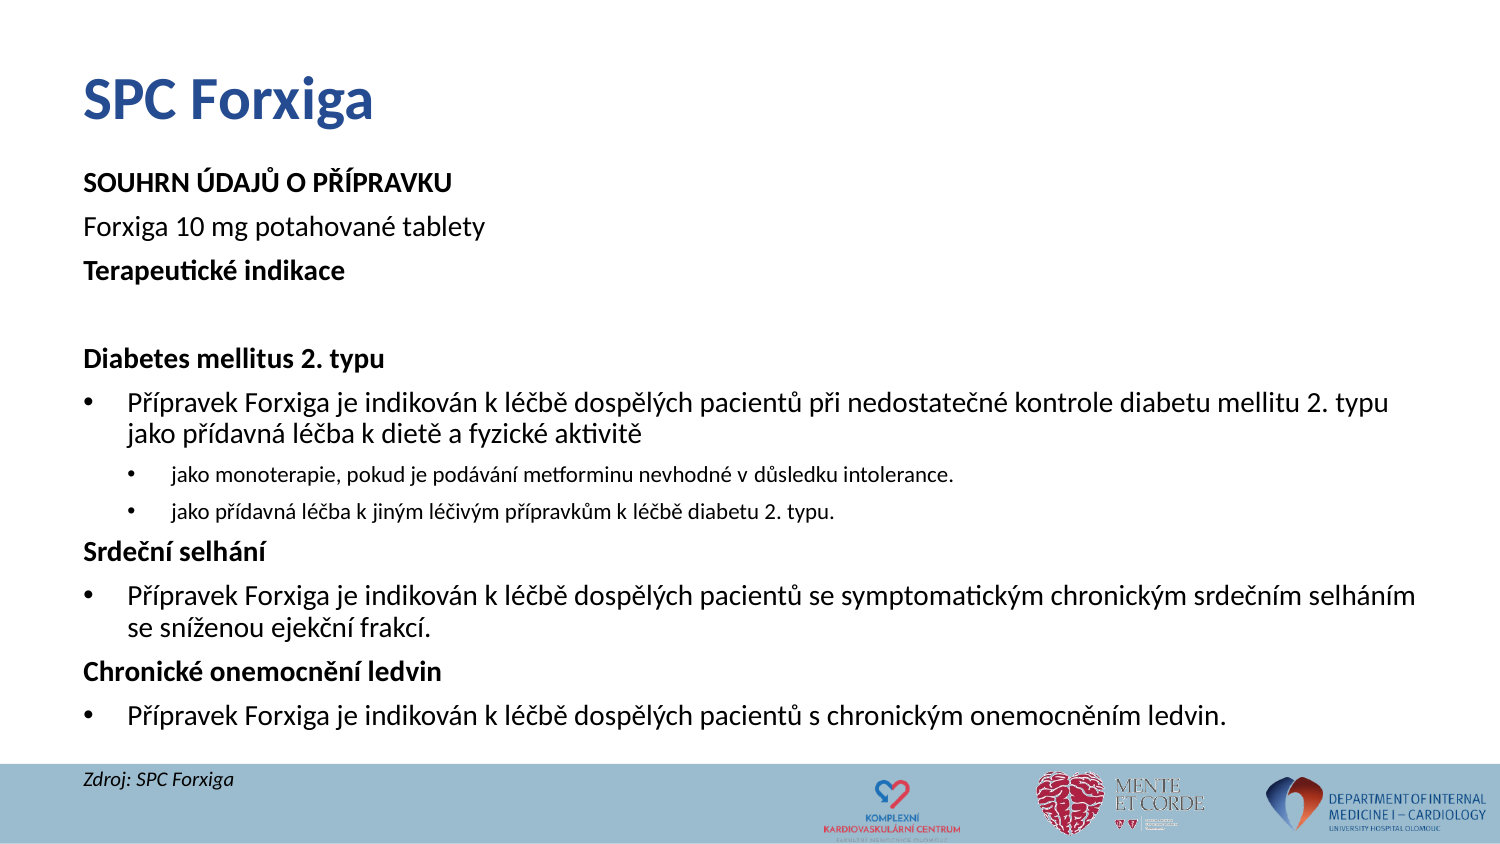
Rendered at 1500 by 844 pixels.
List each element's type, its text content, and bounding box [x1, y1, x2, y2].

list SOUHRN ÚDAJŮ O PŘÍPRAVKU Forxiga 10 mg potahované tablety Terapeutické indikace Diabetes mellitus 2. typu Přípravek Forxiga je indikován k léčbě dospělých pacientů při nedostatečné kontrole diabetu mellitu 2. typu jako přídavná léčba k dietě a fyzické aktivitě jako monoterapie, pokud je podávání metforminu nevhodné v důsledku intolerance. jako přídavná léčba k jiným léčivým přípravkům k léčbě diabetu 2. typu. Srdeční selhání Přípravek Forxiga je indikován k léčbě dospělých pacientů se symptomatickým chronickým srdečním selháním se sníženou ejekční frakcí. Chronické onemocnění ledvin Přípravek Forxiga je indikován k léčbě dospělých pacientů s chronickým onemocněním ledvin. [75, 163, 1434, 756]
picture [824, 779, 960, 842]
picture [1024, 763, 1215, 844]
picture [1266, 777, 1486, 831]
title SPC Forxiga [75, 61, 1434, 137]
list Zdroj: SPC Forxiga [75, 764, 825, 835]
